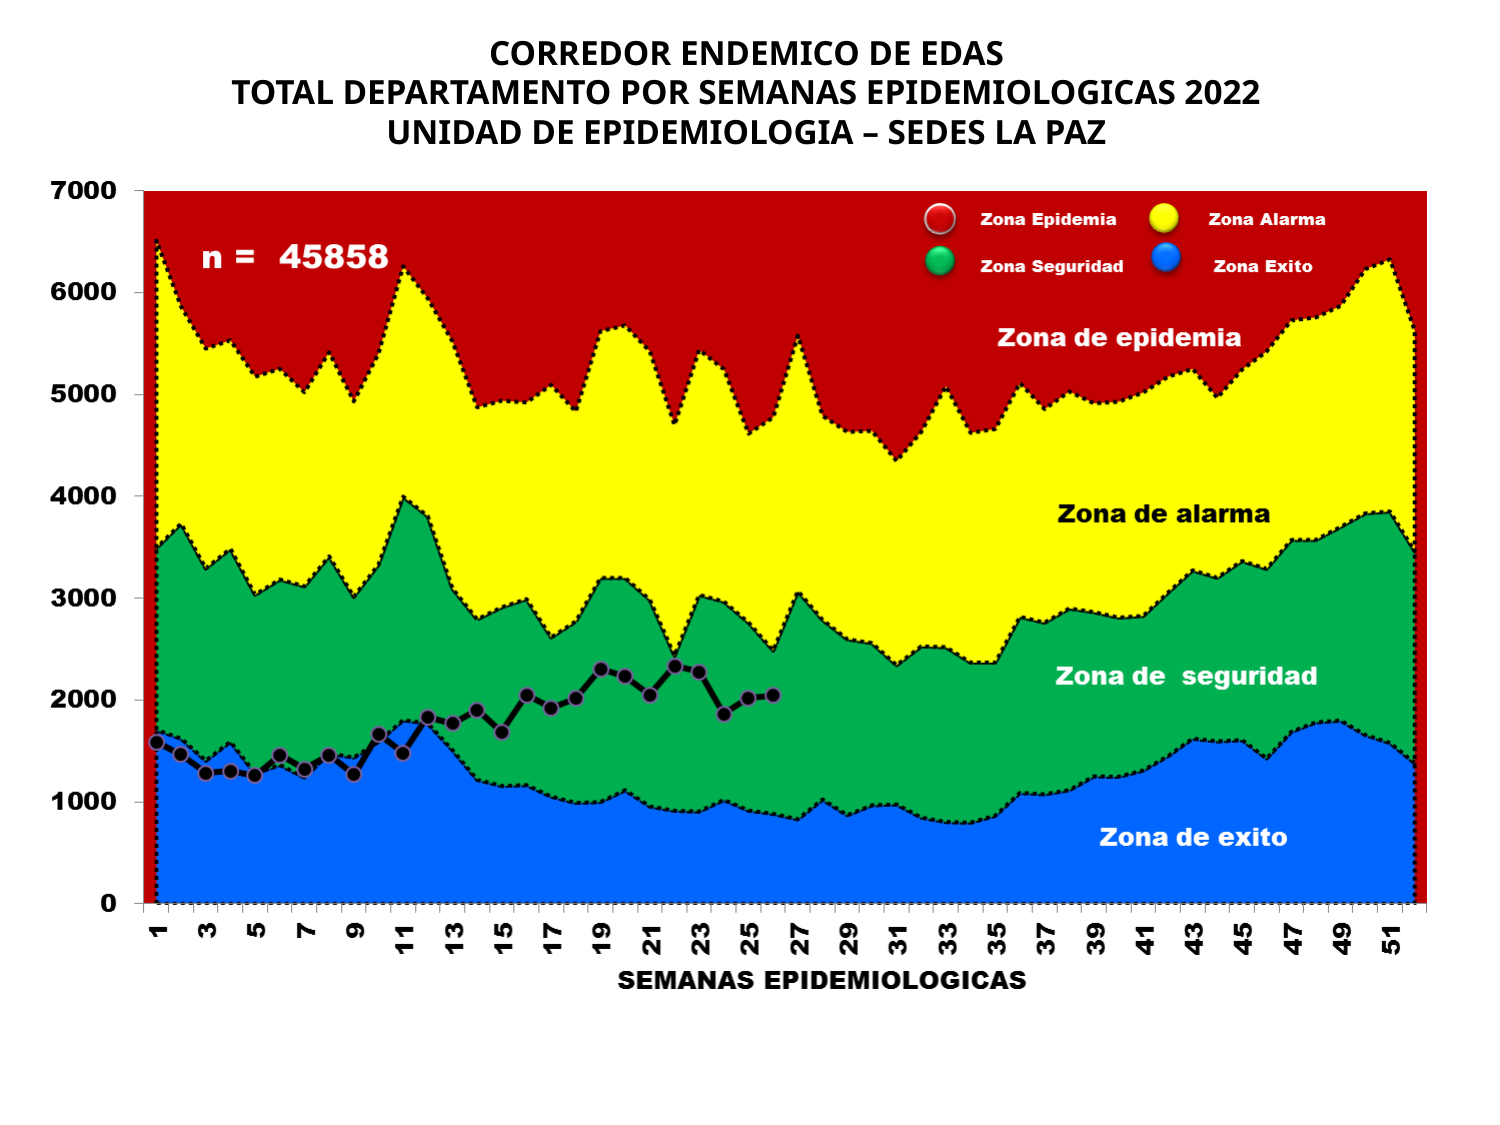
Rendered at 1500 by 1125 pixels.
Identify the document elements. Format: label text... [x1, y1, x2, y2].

text_box CORREDOR ENDEMICO DE EDAS TOTAL DEPARTAMENTO POR SEMANAS EPIDEMIOLOGICAS 2022 UNIDAD DE EPIDEMIOLOGIA – SEDES LA PAZ [43, 24, 1450, 159]
picture [36, 170, 1464, 1000]
